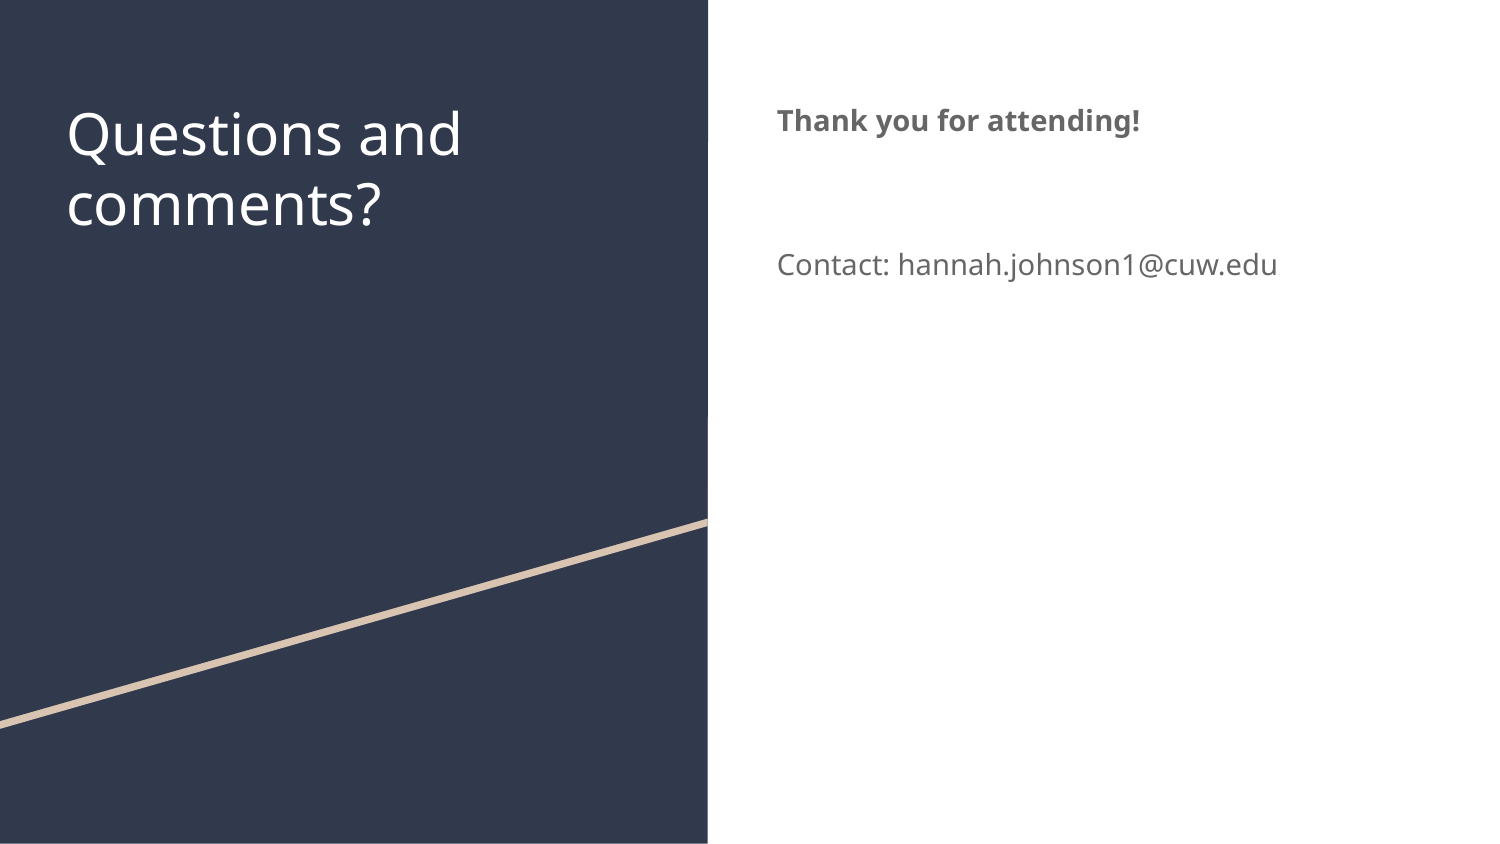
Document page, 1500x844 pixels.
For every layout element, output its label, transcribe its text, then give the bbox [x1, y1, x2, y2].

title Questions and comments? [51, 82, 660, 494]
list Thank you for attending! Contact: hannah.johnson1@cuw.edu [761, 82, 1446, 755]
